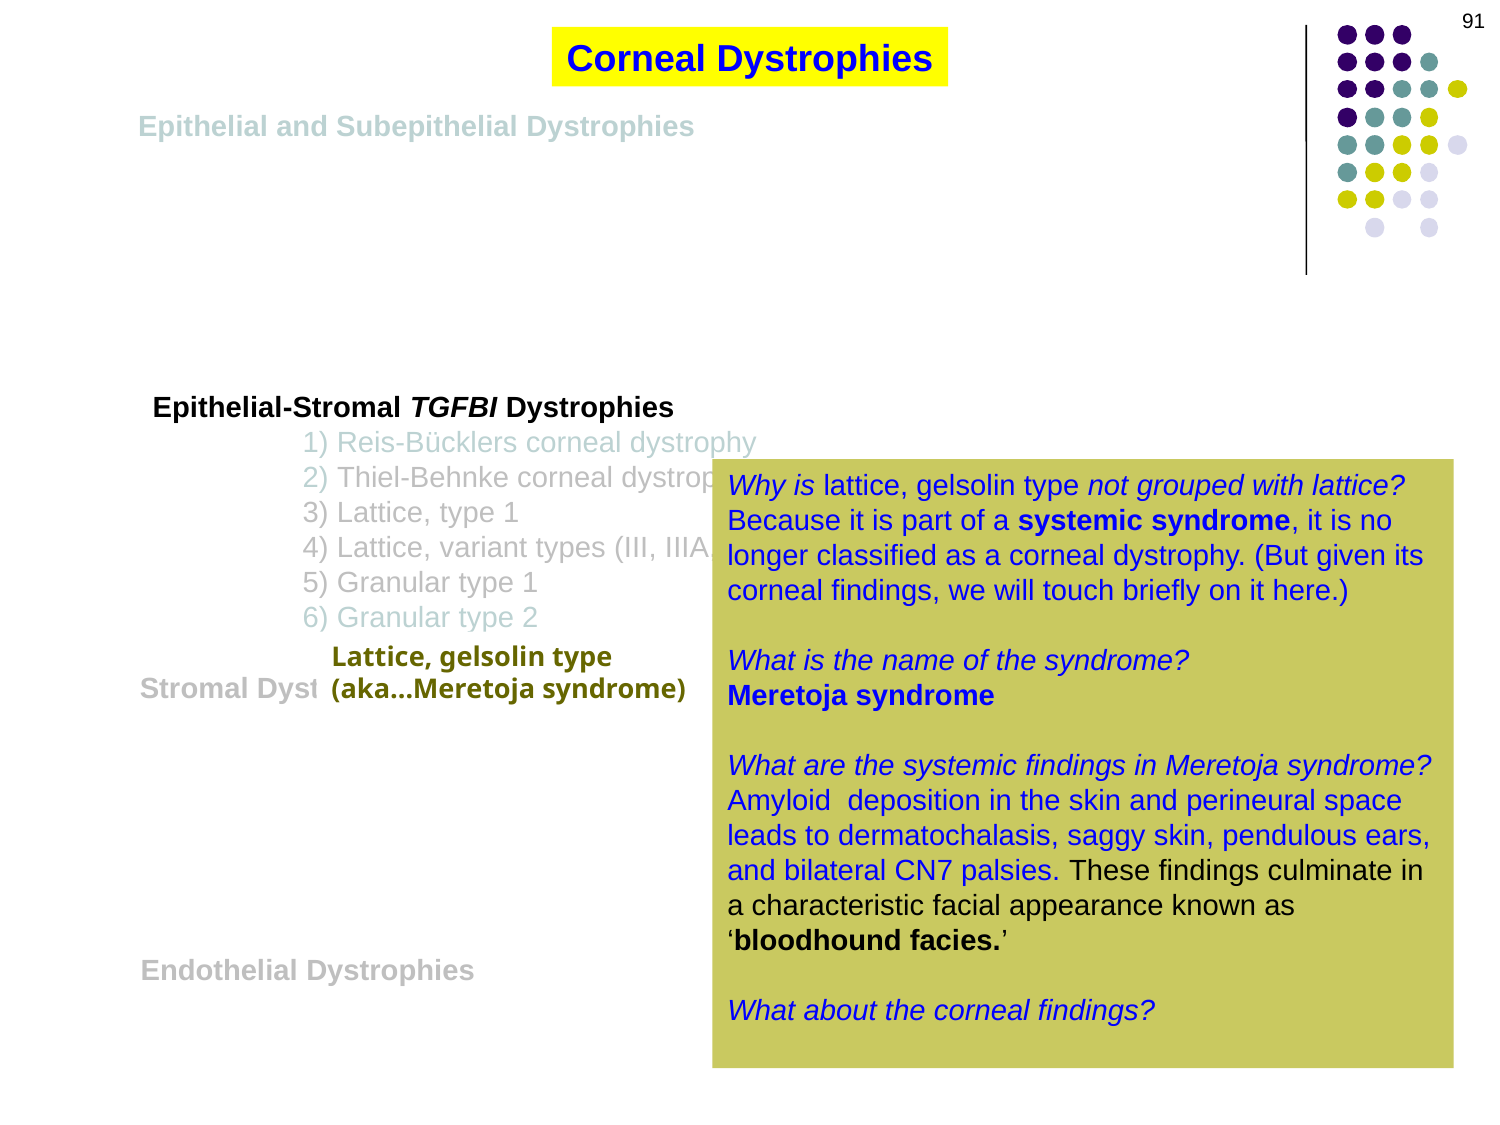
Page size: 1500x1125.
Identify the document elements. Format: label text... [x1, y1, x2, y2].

text_box Why is lattice, gelsolin type not grouped with lattice? Because it is part of a systemic syndrome, it is no longer classified as a corneal dystrophy. (But given its corneal findings, we will touch briefly on it here.) What is the name of the syndrome? Meretoja syndrome What are the systemic findings in Meretoja syndrome? Amyloid deposition in the skin and perineural space leads to dermatochalasis, saggy skin, pendulous ears, and bilateral CN7 palsies. These findings culminate in a characteristic facial appearance known as ‘bloodhound facies.’ What about the corneal findings? They are essentially identical to those of lattice type 1 [712, 459, 1454, 1069]
text_box Epithelial and Subepithelial Dystrophies [123, 99, 711, 150]
slide_number 91 [1149, 0, 1500, 75]
text_box Lattice, gelsolin type (aka…Meretoja syndrome) [316, 631, 701, 712]
text_box Stromal Dystrophies [124, 662, 550, 713]
text_box Corneal Dystrophies [551, 26, 949, 87]
text_box Epithelial-Stromal TGFBI Dystrophies 1) Reis-Bücklers corneal dystrophy 2) Thiel-Behnke corneal dystrophy 3) Lattice, type 1 4) Lattice, variant types (III, IIIA, I/IIIA, IV) 5) Granular type 1 6) Granular type 2 [138, 380, 857, 641]
text_box Endothelial Dystrophies [125, 943, 491, 994]
